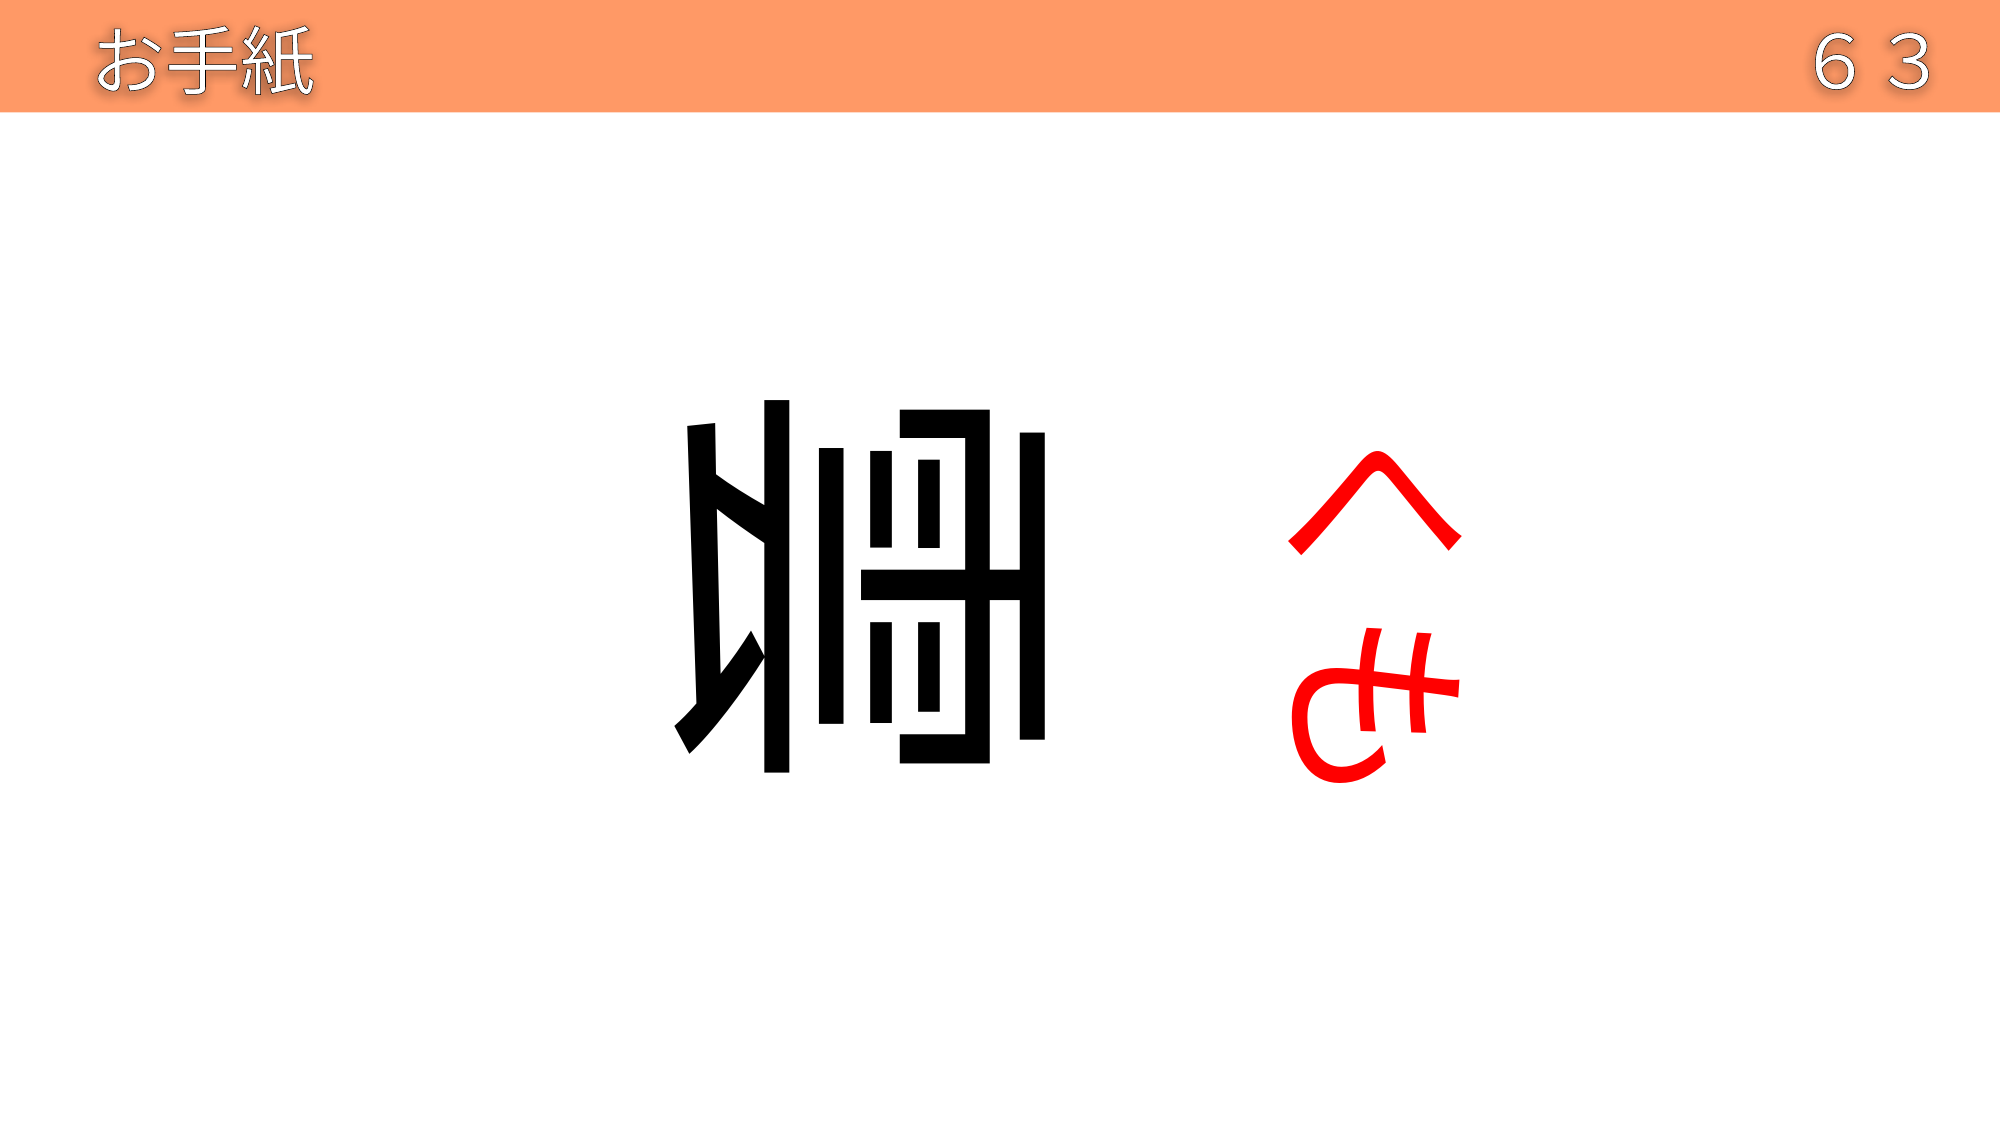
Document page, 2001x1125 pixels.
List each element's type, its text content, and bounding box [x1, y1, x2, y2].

text_box お手紙 [75, 6, 1166, 112]
text_box ６３ [1782, 6, 1963, 112]
text_box くも [1236, 395, 1509, 815]
text_box 雲 [600, 363, 1136, 815]
text_box [0, 0, 2000, 113]
